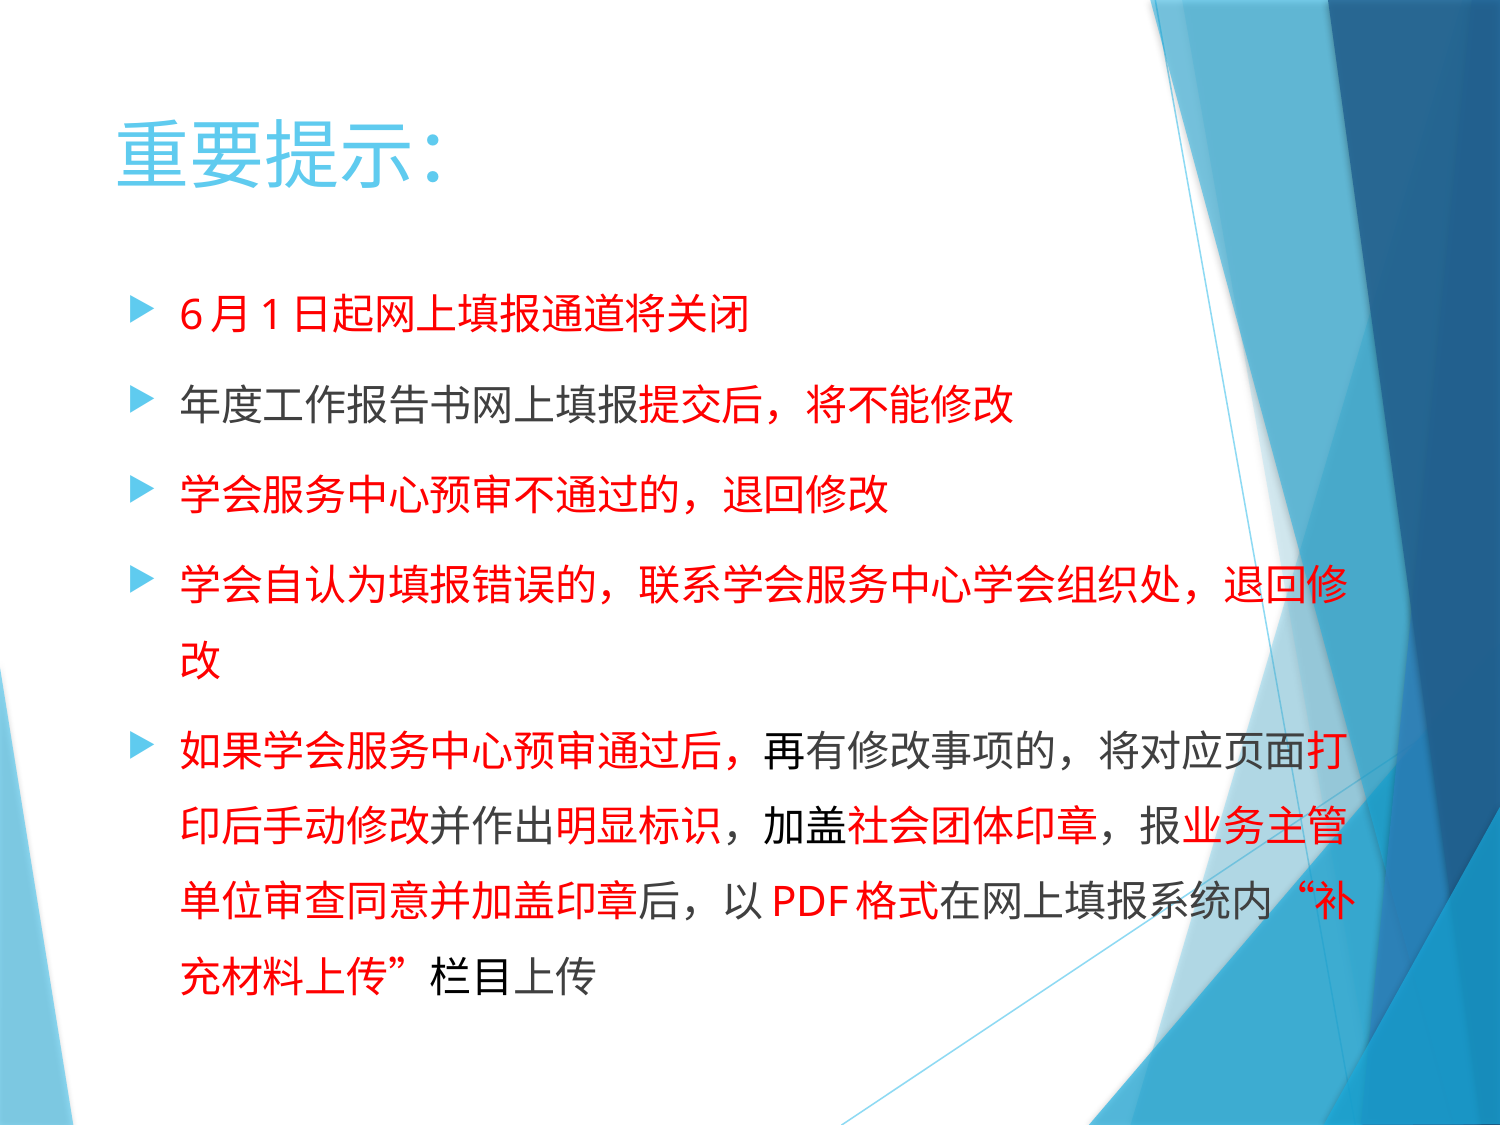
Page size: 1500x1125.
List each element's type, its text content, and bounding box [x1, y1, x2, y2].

title 重要提示： [99, 99, 1142, 232]
list 6月1日起网上填报通道将关闭 年度工作报告书网上填报提交后，将不能修改 学会服务中心预审不通过的，退回修改 学会自认为填报错误的，联系学会服务中心学会组织处，退回修改 如果学会服务中心预审通过后，再有修改事项的，将对应页面打印后手动修改并作出明显标识，加盖社会团体印章，报业务主管单位审查同意并加盖印章后，以PDF格式在网上填报系统内“补充材料上传”栏目上传 [112, 255, 1376, 1012]
